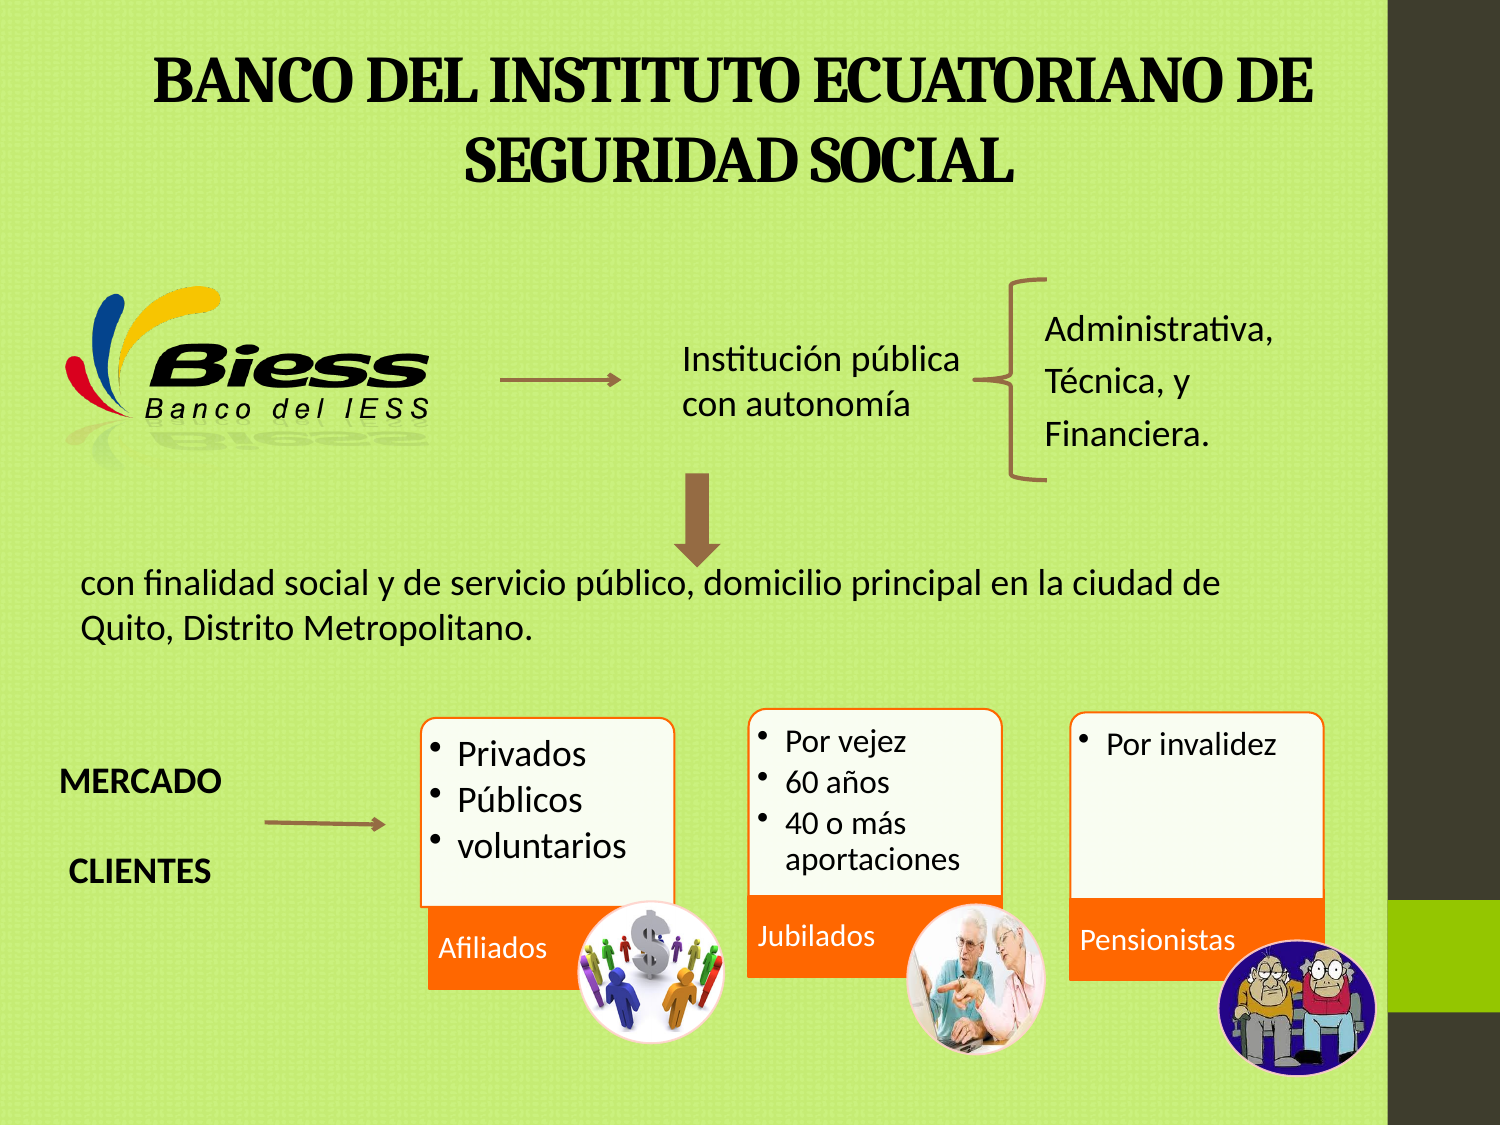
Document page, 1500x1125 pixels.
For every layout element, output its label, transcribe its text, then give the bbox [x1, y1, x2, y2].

list Administrativa, Técnica, y Financiera. [1047, 296, 1342, 474]
picture [65, 285, 430, 474]
text_box Institución pública con autonomía [667, 326, 987, 432]
text_box [673, 473, 721, 568]
text_box [972, 277, 1047, 483]
title BANCO DEL INSTITUTO ECUATORIANO DE SEGURIDAD SOCIAL [100, 21, 1381, 210]
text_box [264, 821, 387, 826]
text_box con finalidad social y de servicio público, domicilio principal en la ciudad de Quito, Distrito Metropolitano. [65, 550, 1329, 656]
text_box MERCADO CLIENTES [4, 748, 276, 899]
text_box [420, 656, 1377, 1113]
